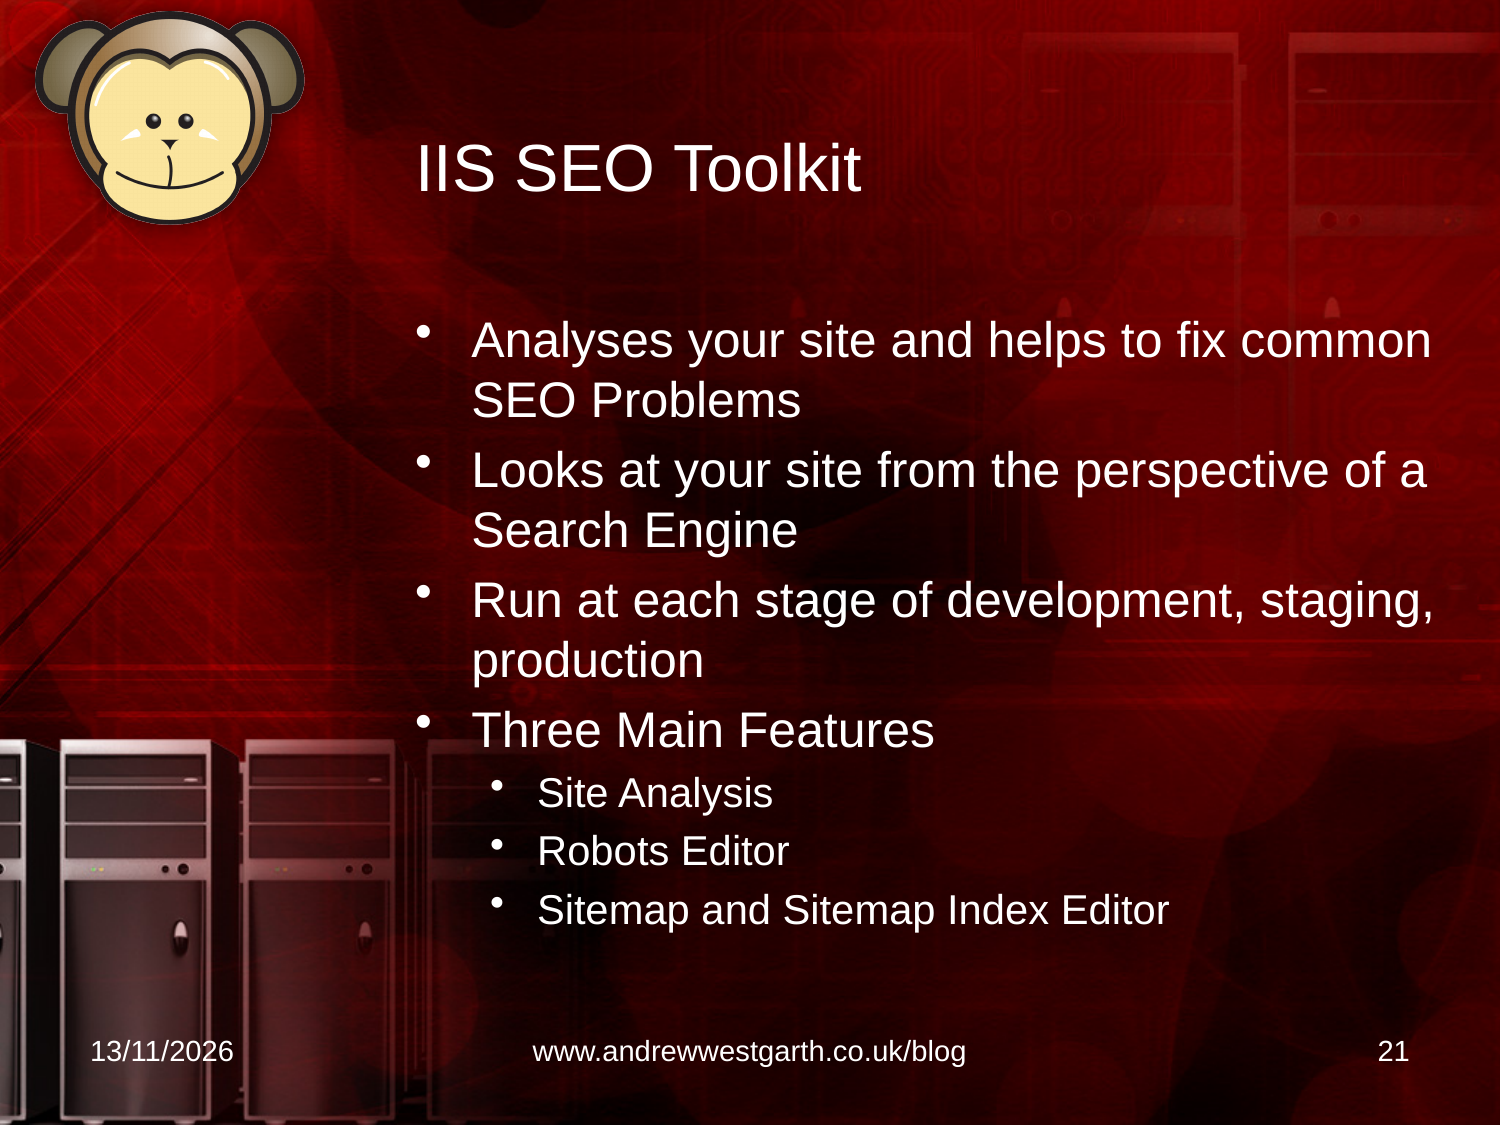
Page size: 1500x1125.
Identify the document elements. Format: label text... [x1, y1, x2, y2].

list Analyses your site and helps to fix common SEO Problems Looks at your site from the perspective of a Search Engine Run at each stage of development, staging, production Three Main Features Site Analysis Robots Editor Sitemap and Sitemap Index Editor [400, 299, 1475, 1005]
slide_number 21 [1074, 1024, 1425, 1103]
picture [0, 0, 1500, 1125]
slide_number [75, 1024, 425, 1103]
title IIS SEO Toolkit [400, 45, 1475, 213]
footer www.andrewwestgarth.co.uk/blog [512, 1024, 988, 1103]
